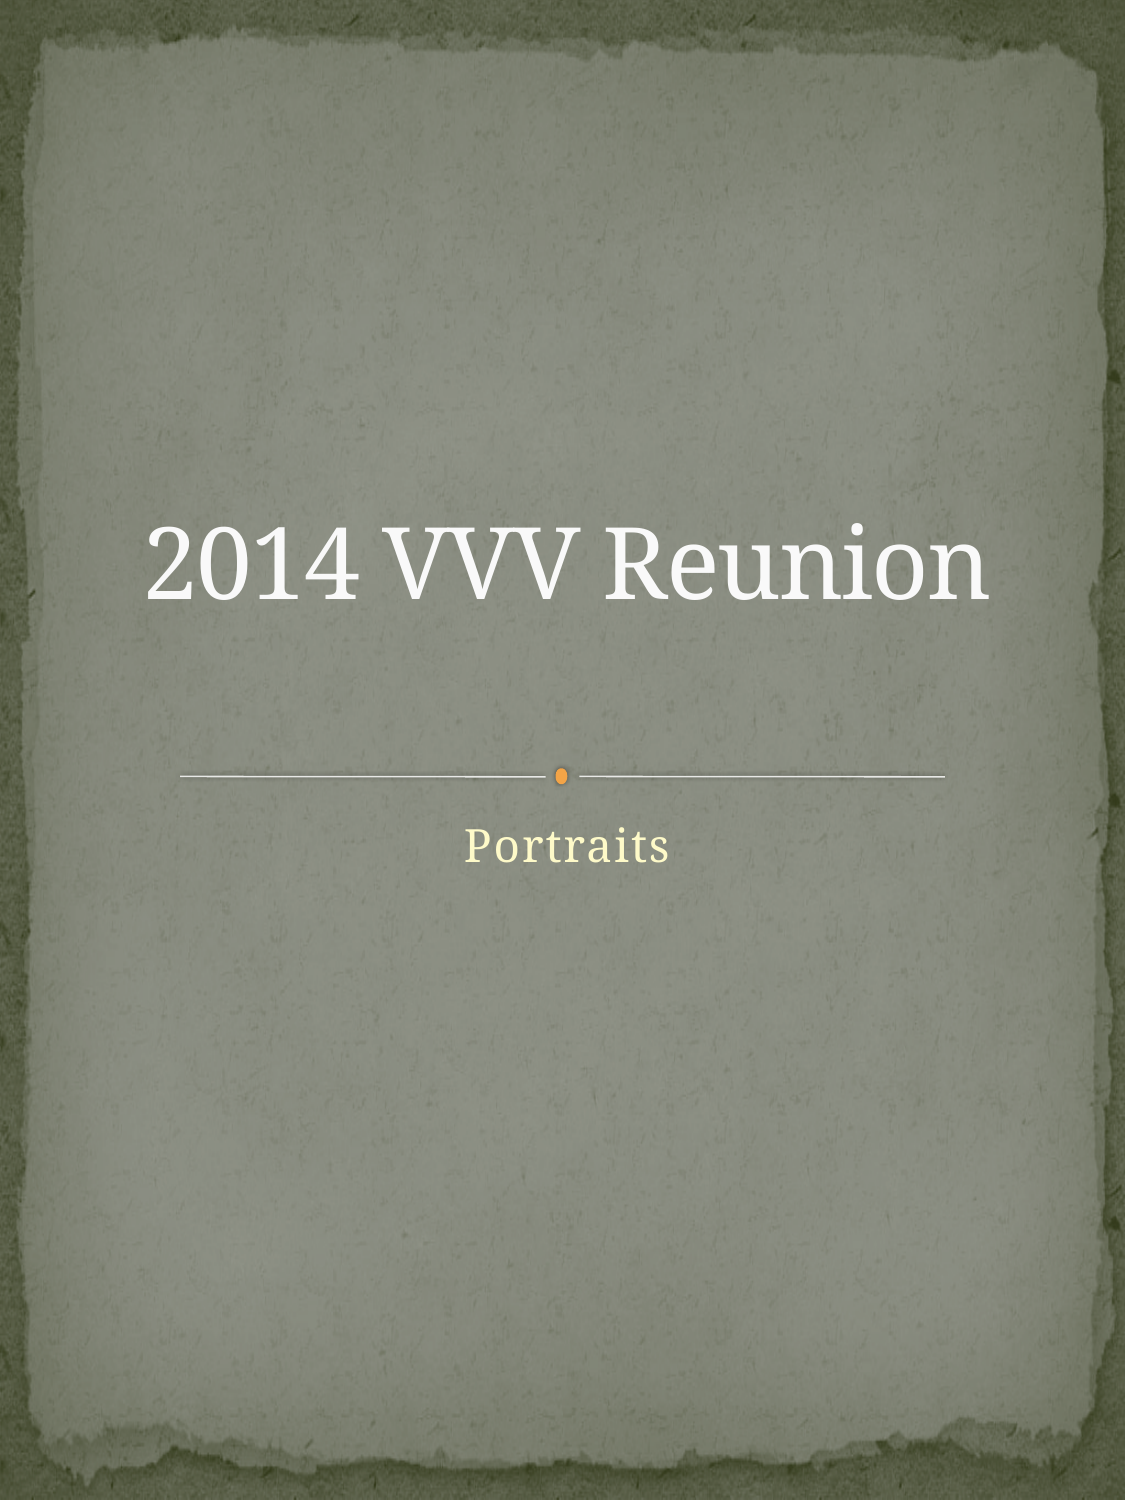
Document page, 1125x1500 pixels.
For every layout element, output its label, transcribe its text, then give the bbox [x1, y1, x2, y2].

subtitle Portraits [56, 809, 1079, 1060]
title 2014 VVV Reunion [56, 313, 1079, 747]
